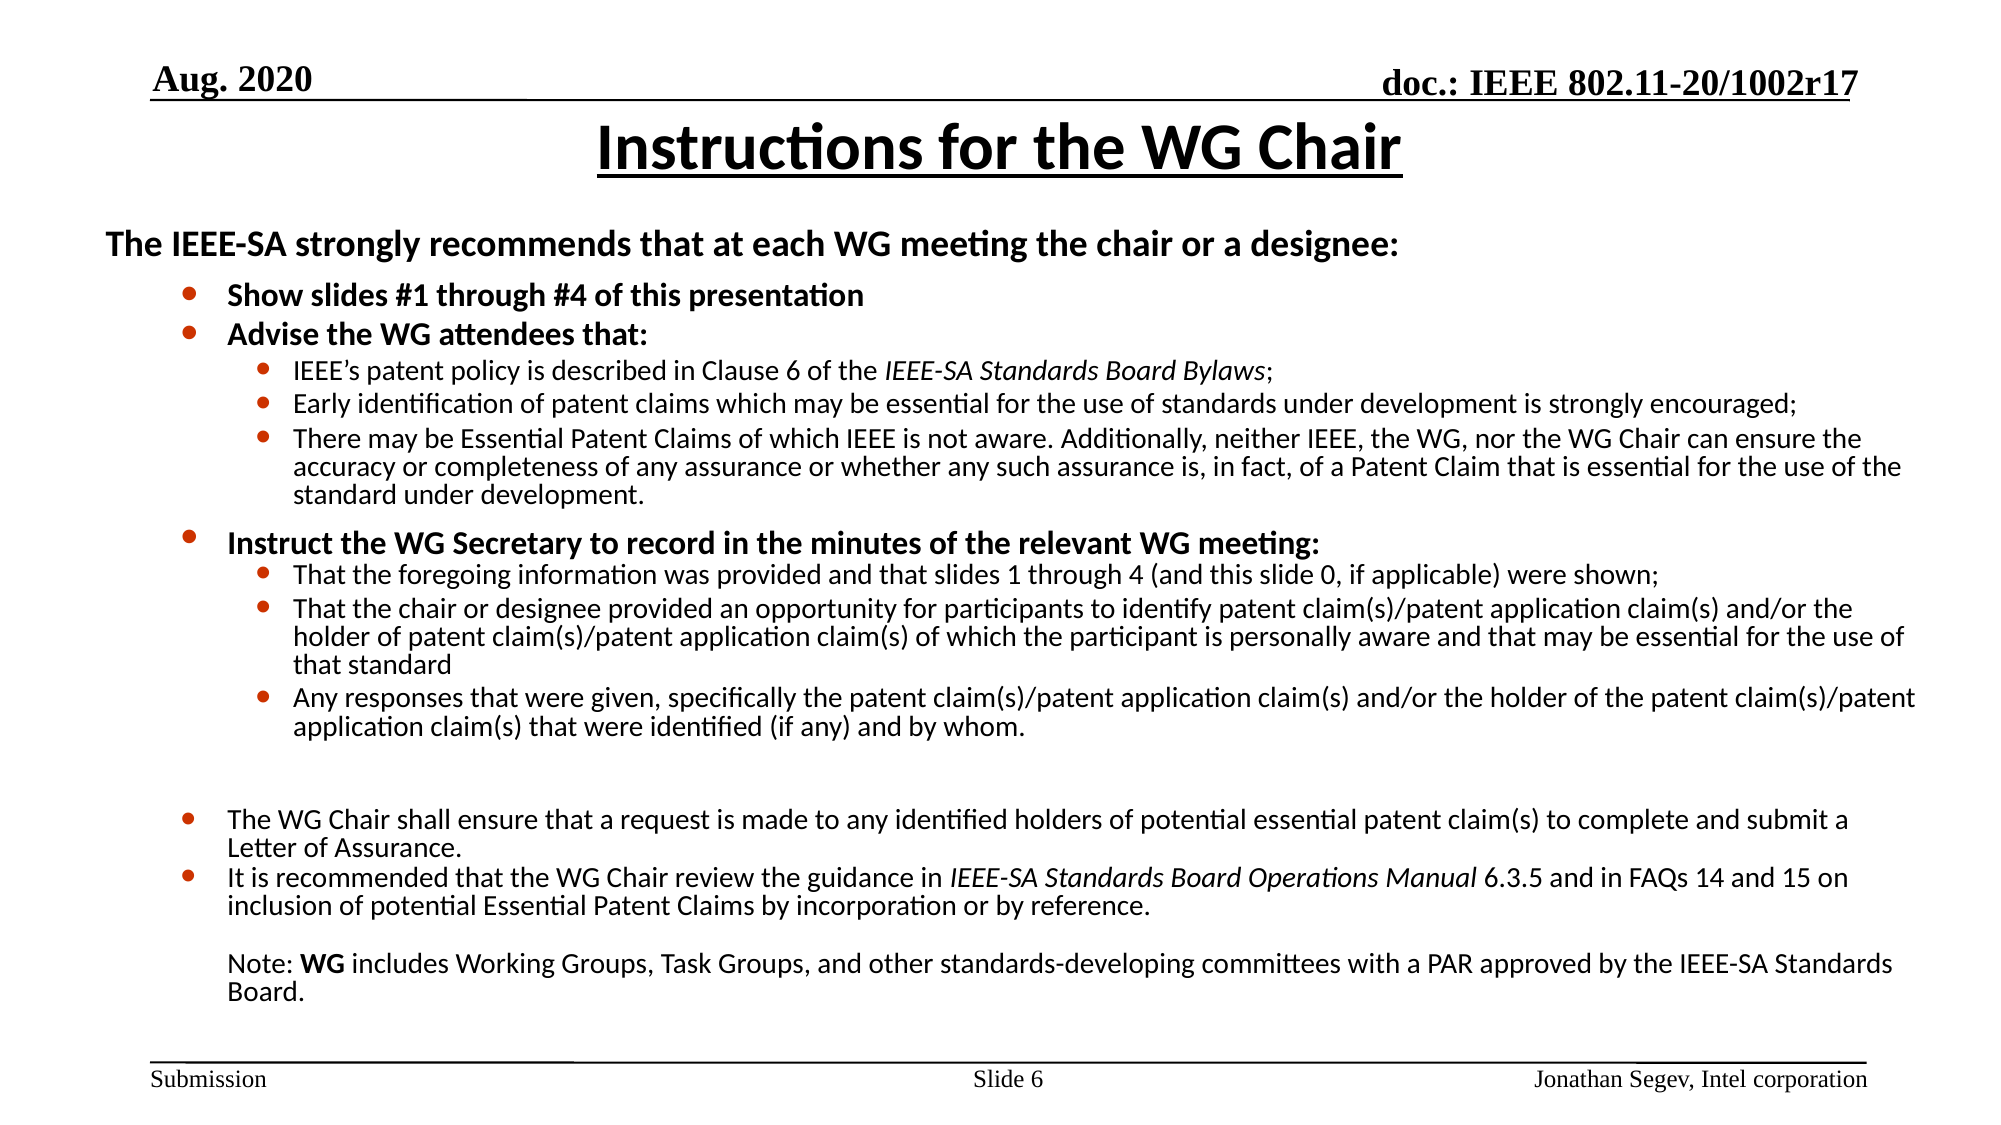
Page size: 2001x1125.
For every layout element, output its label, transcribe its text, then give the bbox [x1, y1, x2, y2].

list The IEEE-SA strongly recommends that at each WG meeting the chair or a designee: Show slides #1 through #4 of this presentation Advise the WG attendees that: IEEE’s patent policy is described in Clause 6 of the IEEE-SA Standards Board Bylaws; Early identification of patent claims which may be essential for the use of standards under development is strongly encouraged; There may be Essential Patent Claims of which IEEE is not aware. Additionally, neither IEEE, the WG, nor the WG Chair can ensure the accuracy or completeness of any assurance or whether any such assurance is, in fact, of a Patent Claim that is essential for the use of the standard under development. Instruct the WG Secretary to record in the minutes of the relevant WG meeting: That the foregoing information was provided and that slides 1 through 4 (and this slide 0, if applicable) were shown; That the chair or designee provided an opportunity for participants to identify patent claim(s)/patent application claim(s) and/or the holder of patent claim(s)/patent application claim(s) of which the participant is personally aware and that may be essential for the use of that standard Any responses that were given, specifically the patent claim(s)/patent application claim(s) and/or the holder of the patent claim(s)/patent application claim(s) that were identified (if any) and by whom. The WG Chair shall ensure that a request is made to any identified holders of potential essential patent claim(s) to complete and submit a Letter of Assurance. It is recommended that the WG Chair review the guidance in IEEE-SA Standards Board Operations Manual 6.3.5 and in FAQs 14 and 15 on inclusion of potential Essential Patent Claims by incorporation or by reference. Note: WG includes Working Groups, Task Groups, and other standards-developing committees with a PAR approved by the IEEE-SA Standards Board. [90, 219, 1934, 1000]
footer Jonathan Segev, Intel corporation [1171, 1061, 1869, 1093]
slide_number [152, 54, 563, 100]
slide_number Slide 6 [950, 1061, 1067, 1123]
title Instructions for the WG Chair [149, 112, 1850, 173]
